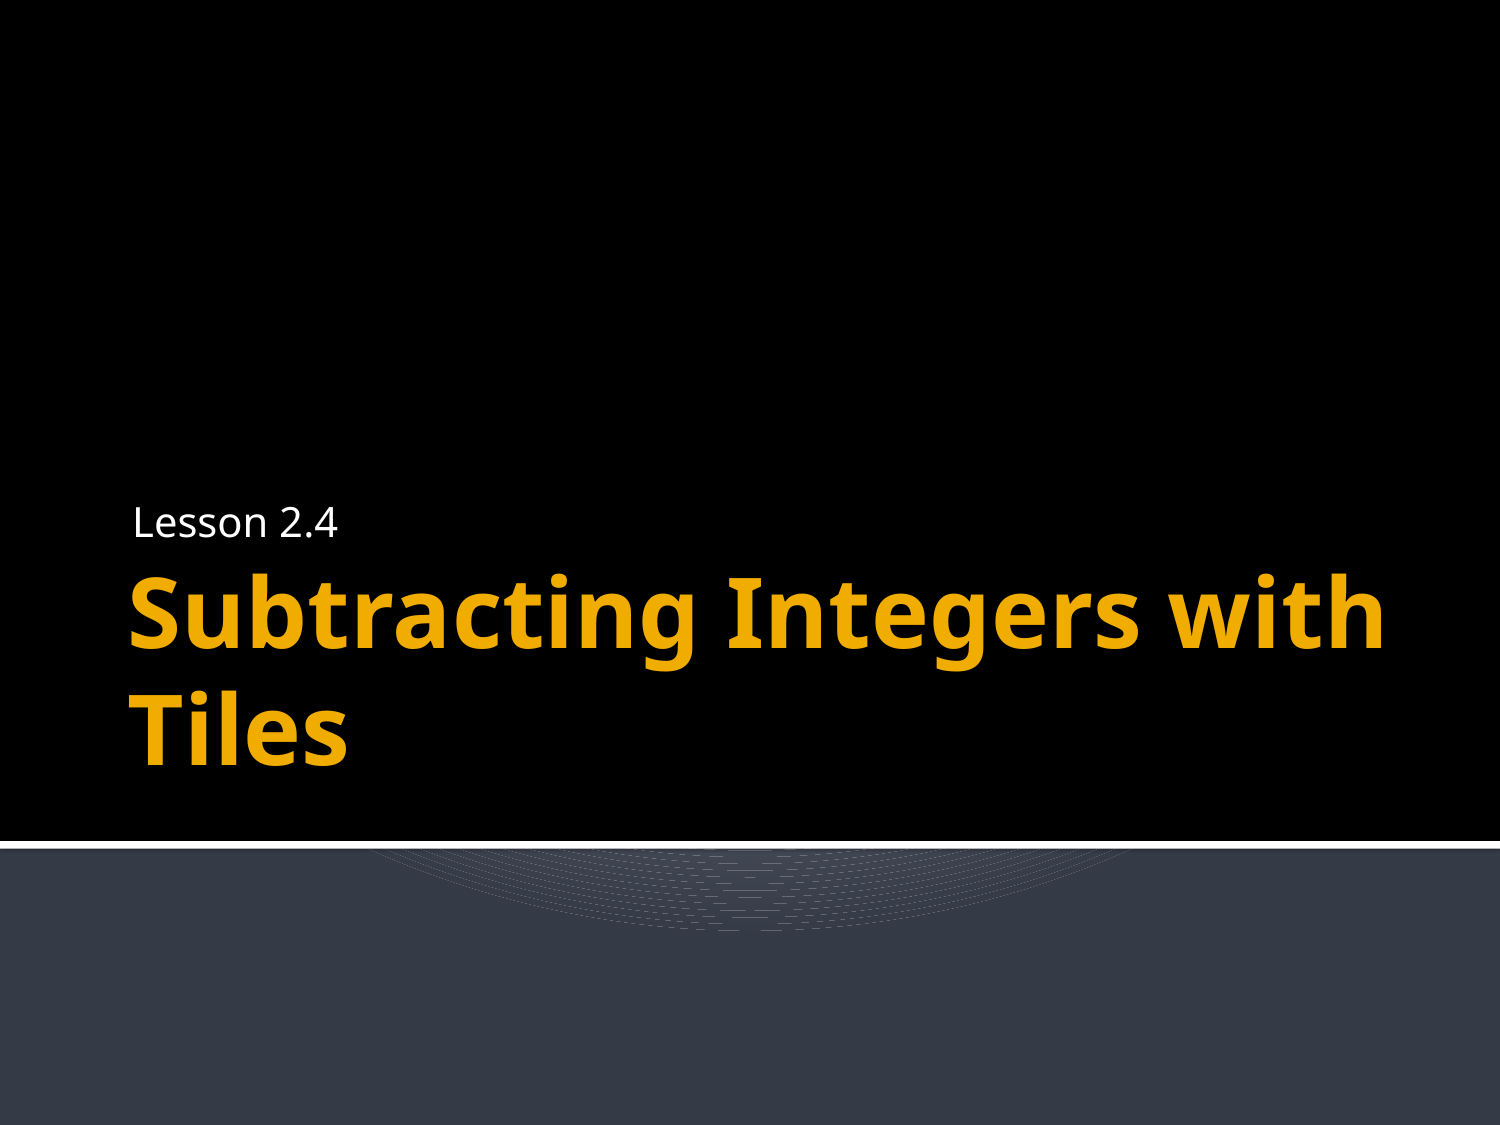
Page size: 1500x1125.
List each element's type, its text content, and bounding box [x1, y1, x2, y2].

subtitle Lesson 2.4 [112, 299, 1438, 546]
title Subtracting Integers with Tiles [112, 550, 1438, 825]
